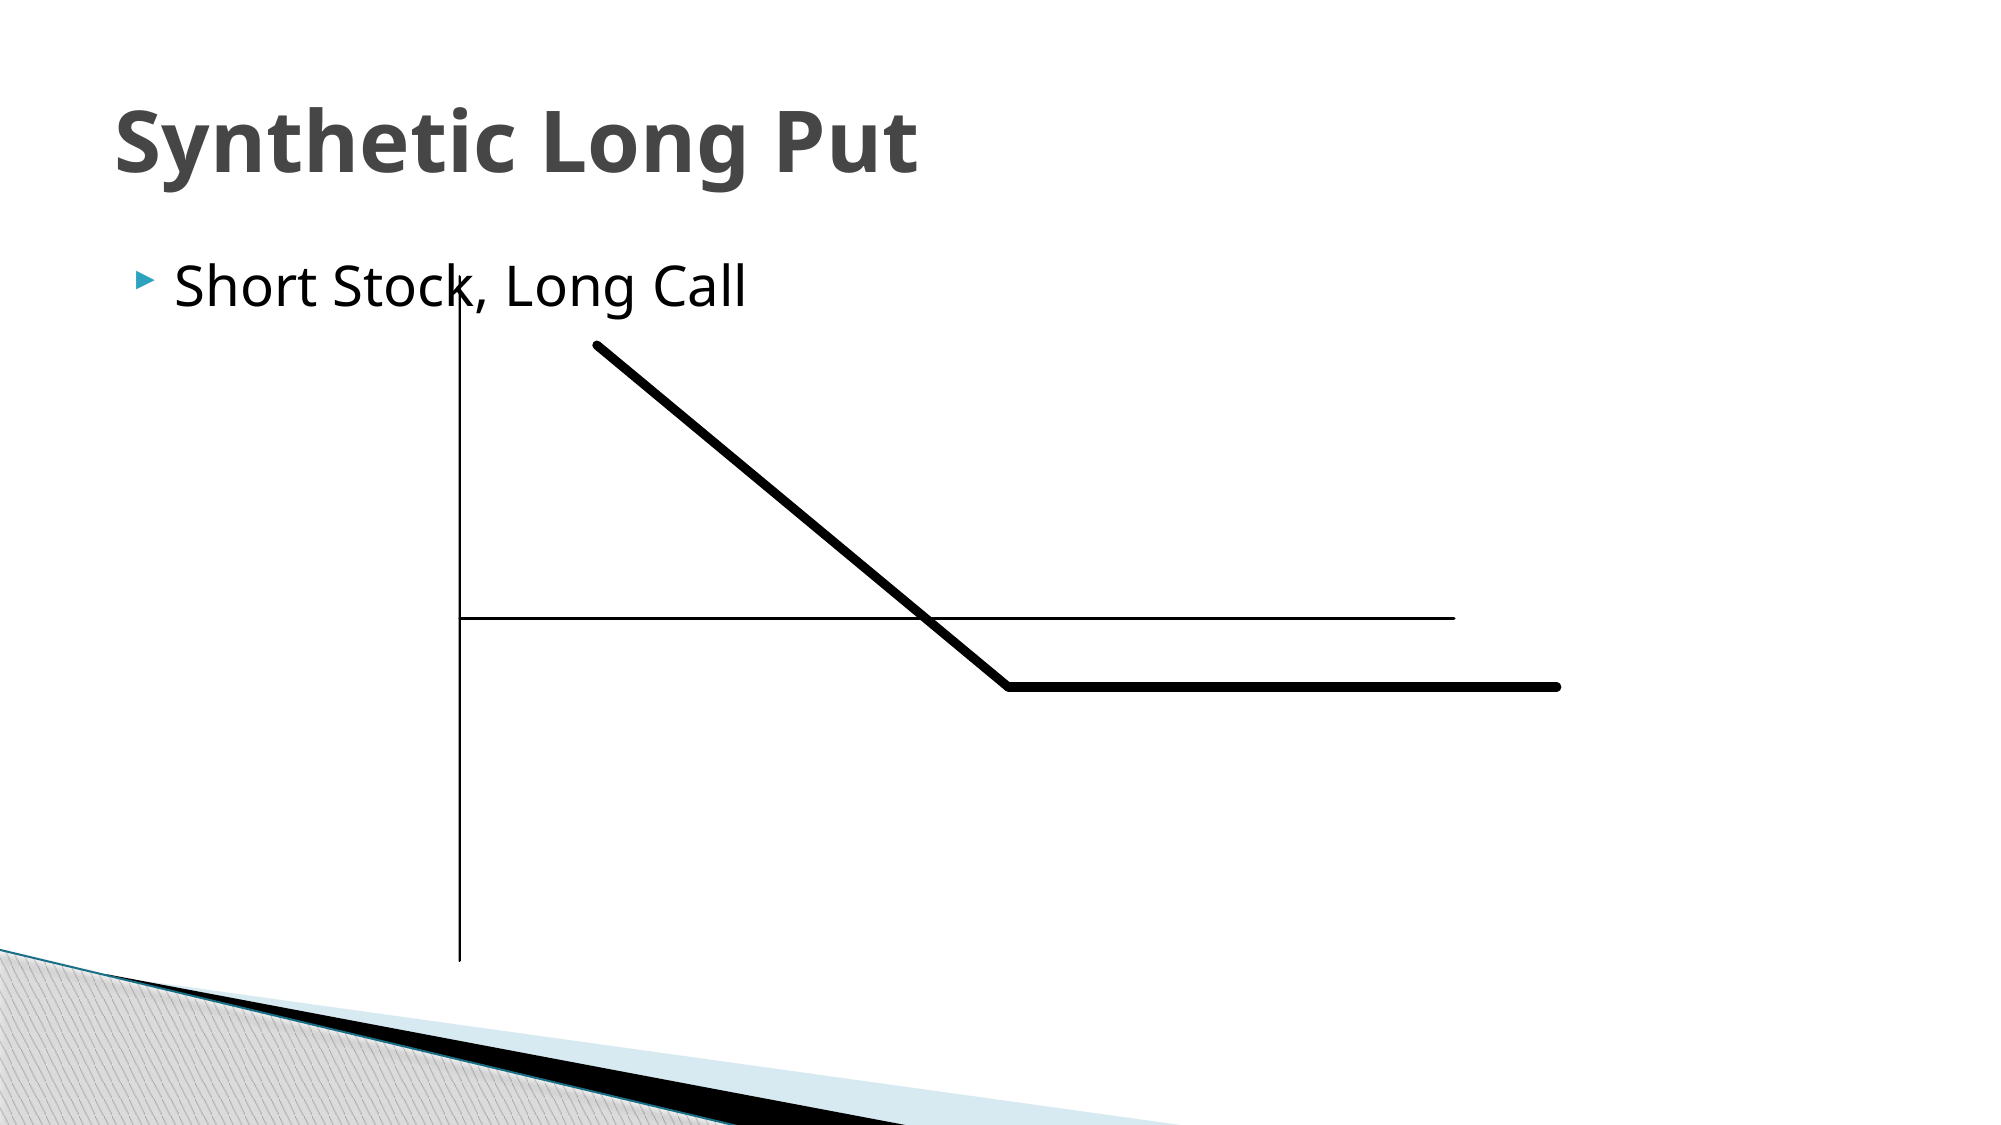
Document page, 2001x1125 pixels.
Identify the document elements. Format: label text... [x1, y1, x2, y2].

title Synthetic Long Put [99, 45, 1900, 233]
list Short Stock, Long Call [99, 242, 1901, 986]
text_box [458, 274, 1563, 962]
